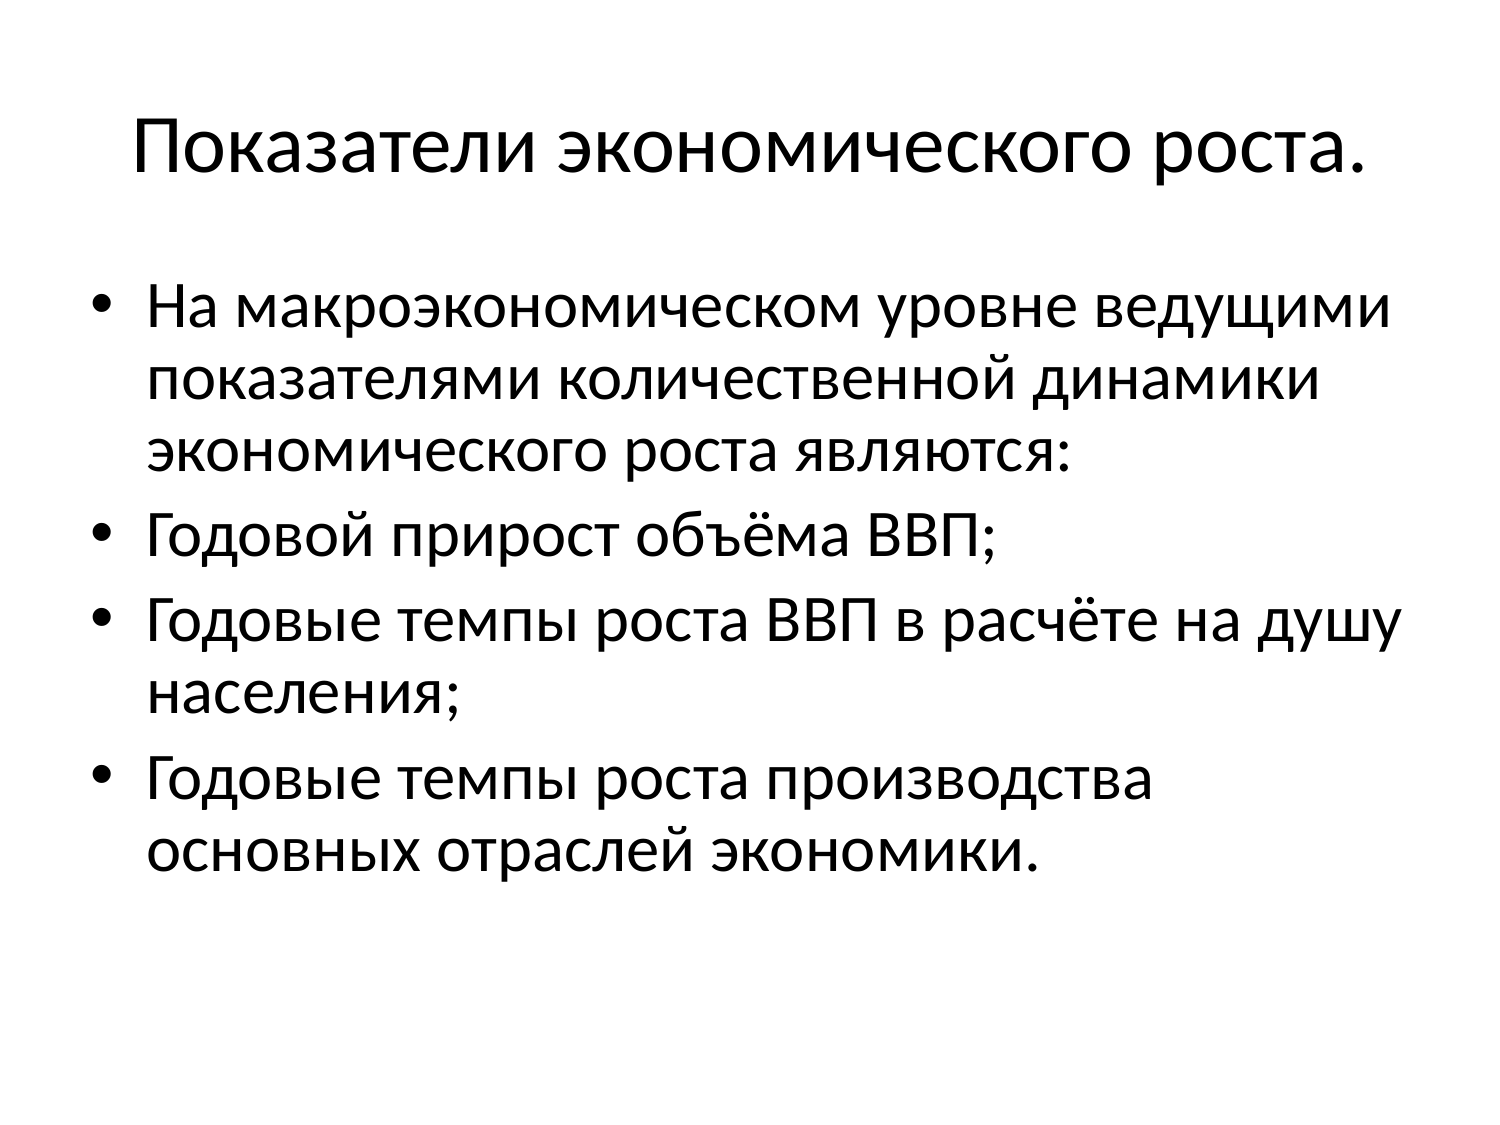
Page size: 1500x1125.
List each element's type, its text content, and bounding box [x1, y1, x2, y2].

list На макроэкономическом уровне ведущими показателями количественной динамики экономического роста являются: Годовой прирост объёма ВВП; Годовые темпы роста ВВП в расчёте на душу населения; Годовые темпы роста производства основных отраслей экономики. [75, 262, 1425, 1005]
title Показатели экономического роста. [75, 45, 1425, 233]
